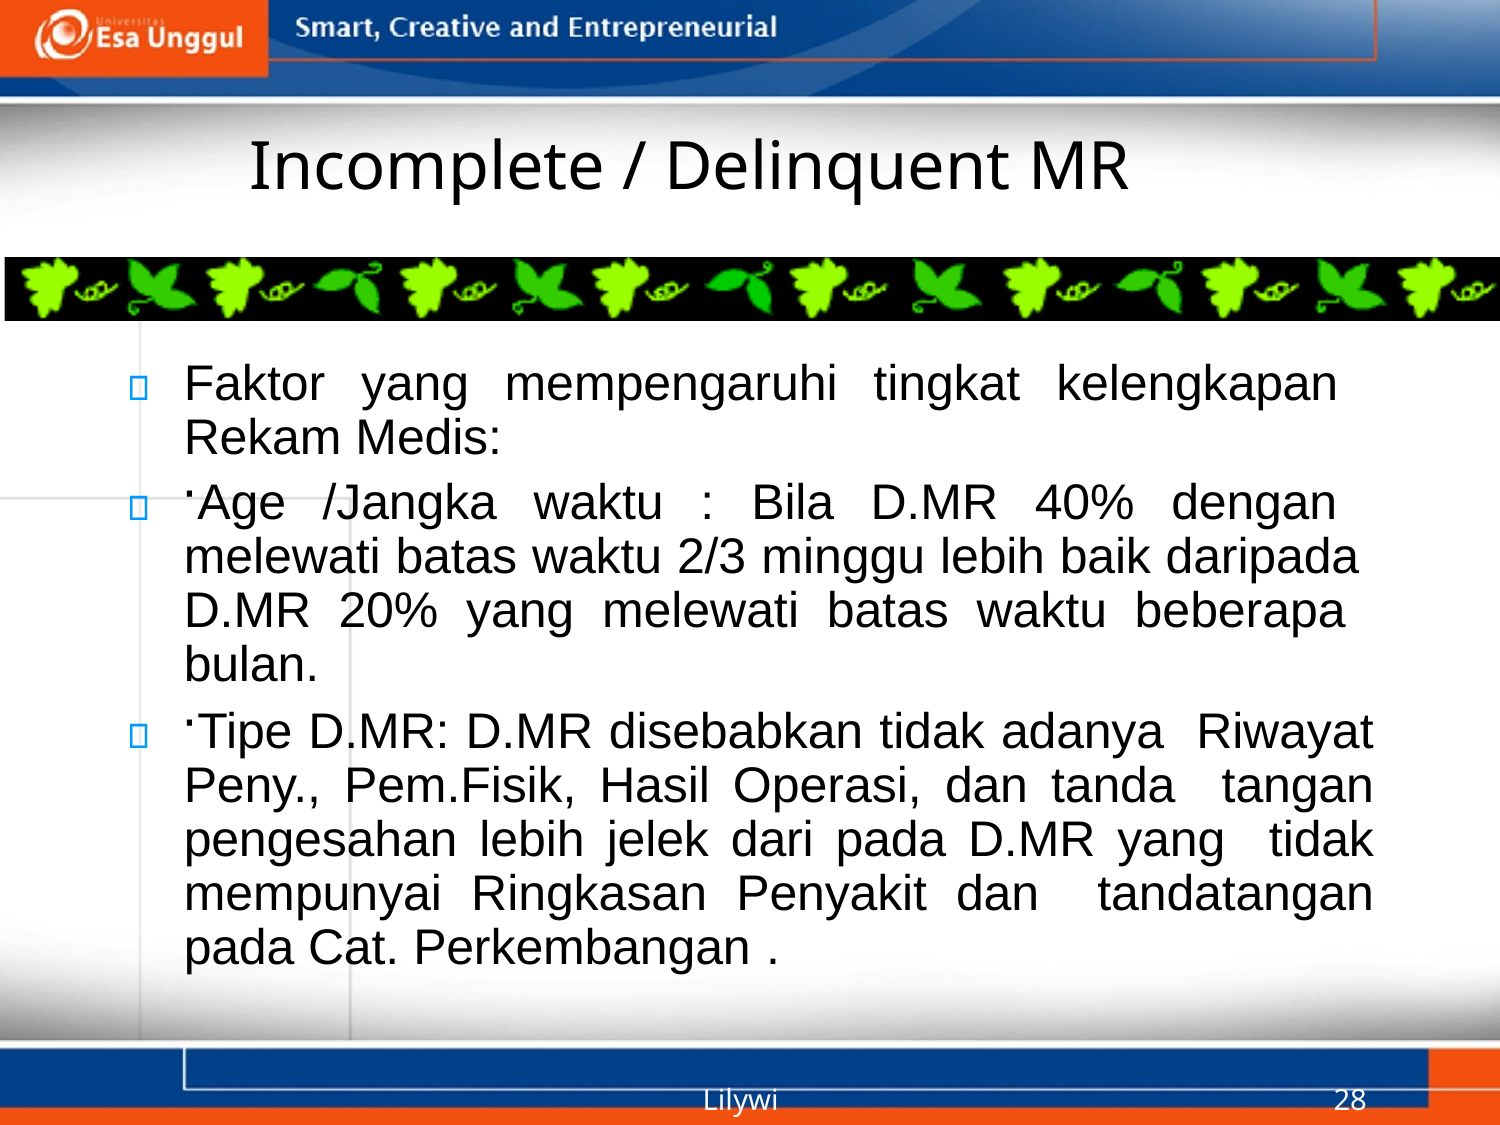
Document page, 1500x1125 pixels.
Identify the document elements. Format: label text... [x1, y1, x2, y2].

slide_number 28 [1329, 1075, 1377, 1125]
text_box [127, 362, 173, 409]
footer Lilywi [700, 1075, 800, 1125]
text_box Faktor yang mempengaruhi tingkat kelengkapan Rekam Medis: Age /Jangka waktu : Bila D.MR 40% dengan melewati batas waktu 2/3 minggu lebih baik daripada D.MR 20% yang melewati batas waktu beberapa bulan. Tipe D.MR: D.MR disebabkan tidak adanya Riwayat Peny., Pem.Fisik, Hasil Operasi, dan tanda tangan pengesahan lebih jelek dari pada D.MR yang tidak mempunyai Ringkasan Penyakit dan tandatangan pada Cat. Perkembangan . [181, 348, 1375, 975]
text_box [127, 710, 173, 757]
picture [0, 0, 1500, 1125]
text_box [127, 482, 173, 529]
title Incomplete / Delinquent MR [247, 120, 1257, 257]
text_box [4, 257, 1500, 321]
